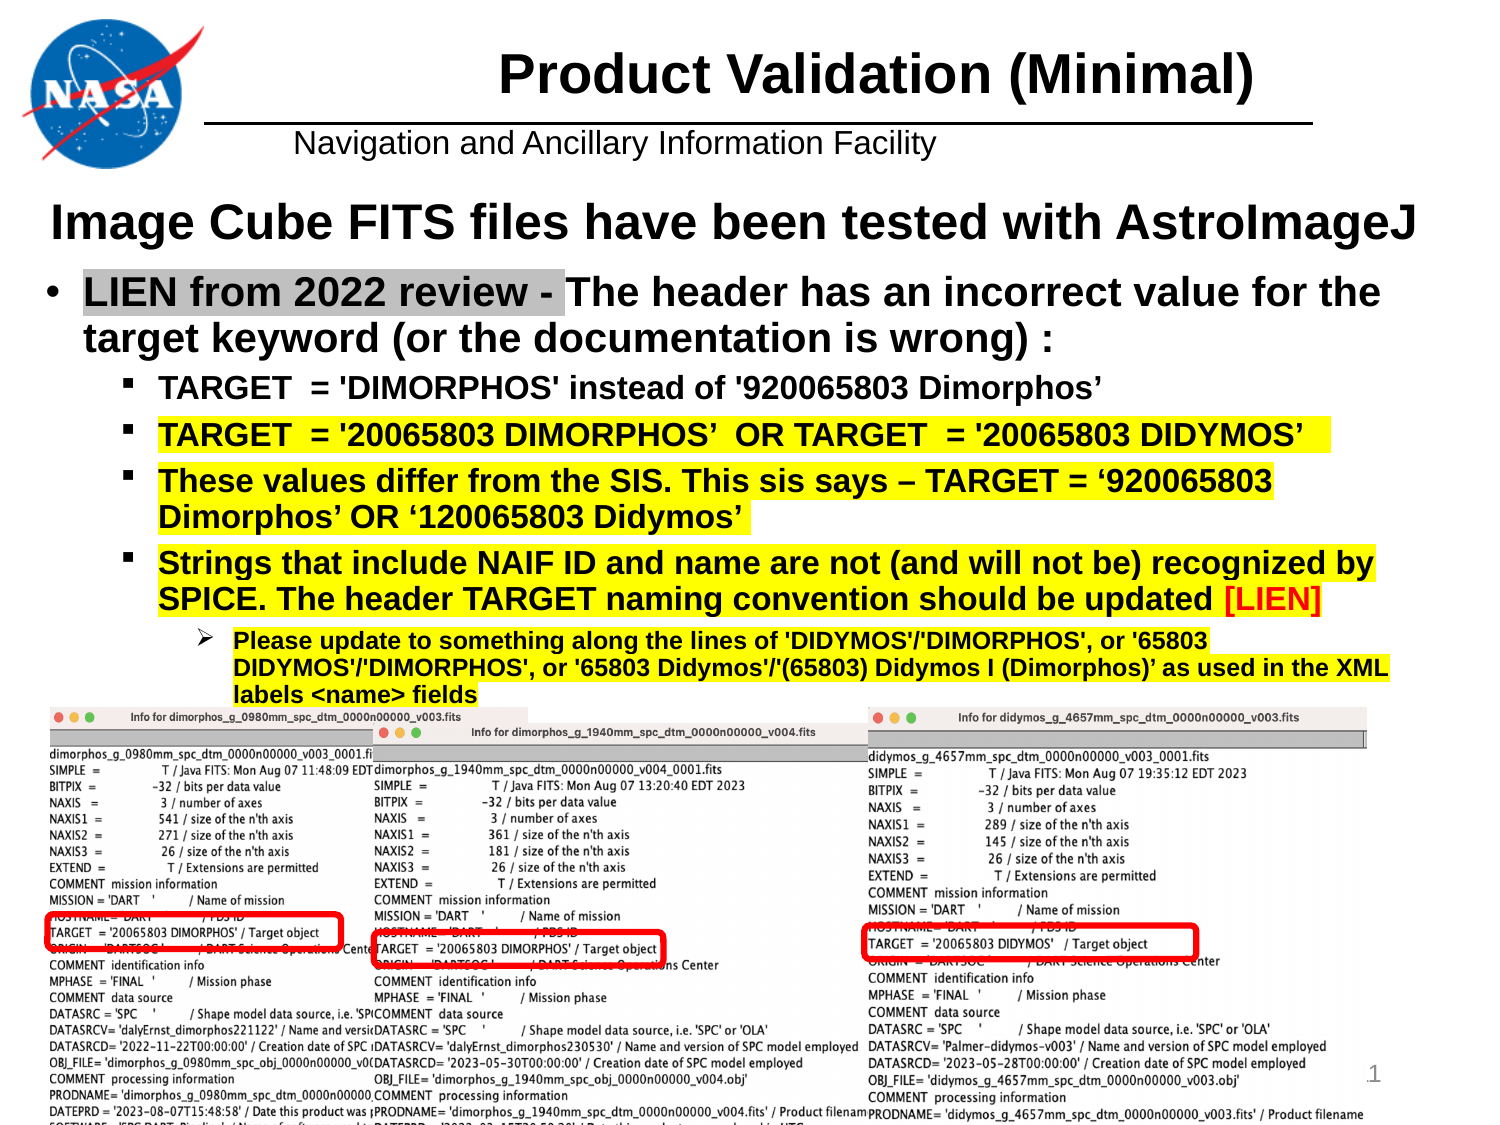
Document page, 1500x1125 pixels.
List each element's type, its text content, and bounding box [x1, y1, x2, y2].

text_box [864, 706, 1367, 1125]
picture [21, 19, 204, 169]
list Image Cube FITS files have been tested with AstroImageJ LIEN from 2022 review - The header has an incorrect value for the target keyword (or the documentation is wrong) : TARGET = 'DIMORPHOS' instead of '920065803 Dimorphos’ TARGET = '20065803 DIMORPHOS’ OR TARGET = '20065803 DIDYMOS’ These values differ from the SIS. This sis says – TARGET = ‘920065803 Dimorphos’ OR ‘120065803 Didymos’ Strings that include NAIF ID and name are not (and will not be) recognized by SPICE. The header TARGET naming convention should be updated [LIEN] Please update to something along the lines of 'DIDYMOS'/'DIMORPHOS', or '65803 DIDYMOS'/'DIMORPHOS', or '65803 Didymos'/'(65803) Didymos I (Dimorphos)’ as used in the XML labels <name> fields [30, 188, 1453, 1014]
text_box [47, 707, 528, 1125]
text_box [373, 723, 864, 1125]
slide_number 11 [1367, 1042, 1397, 1103]
title Product Validation (Minimal) [276, 36, 1478, 114]
